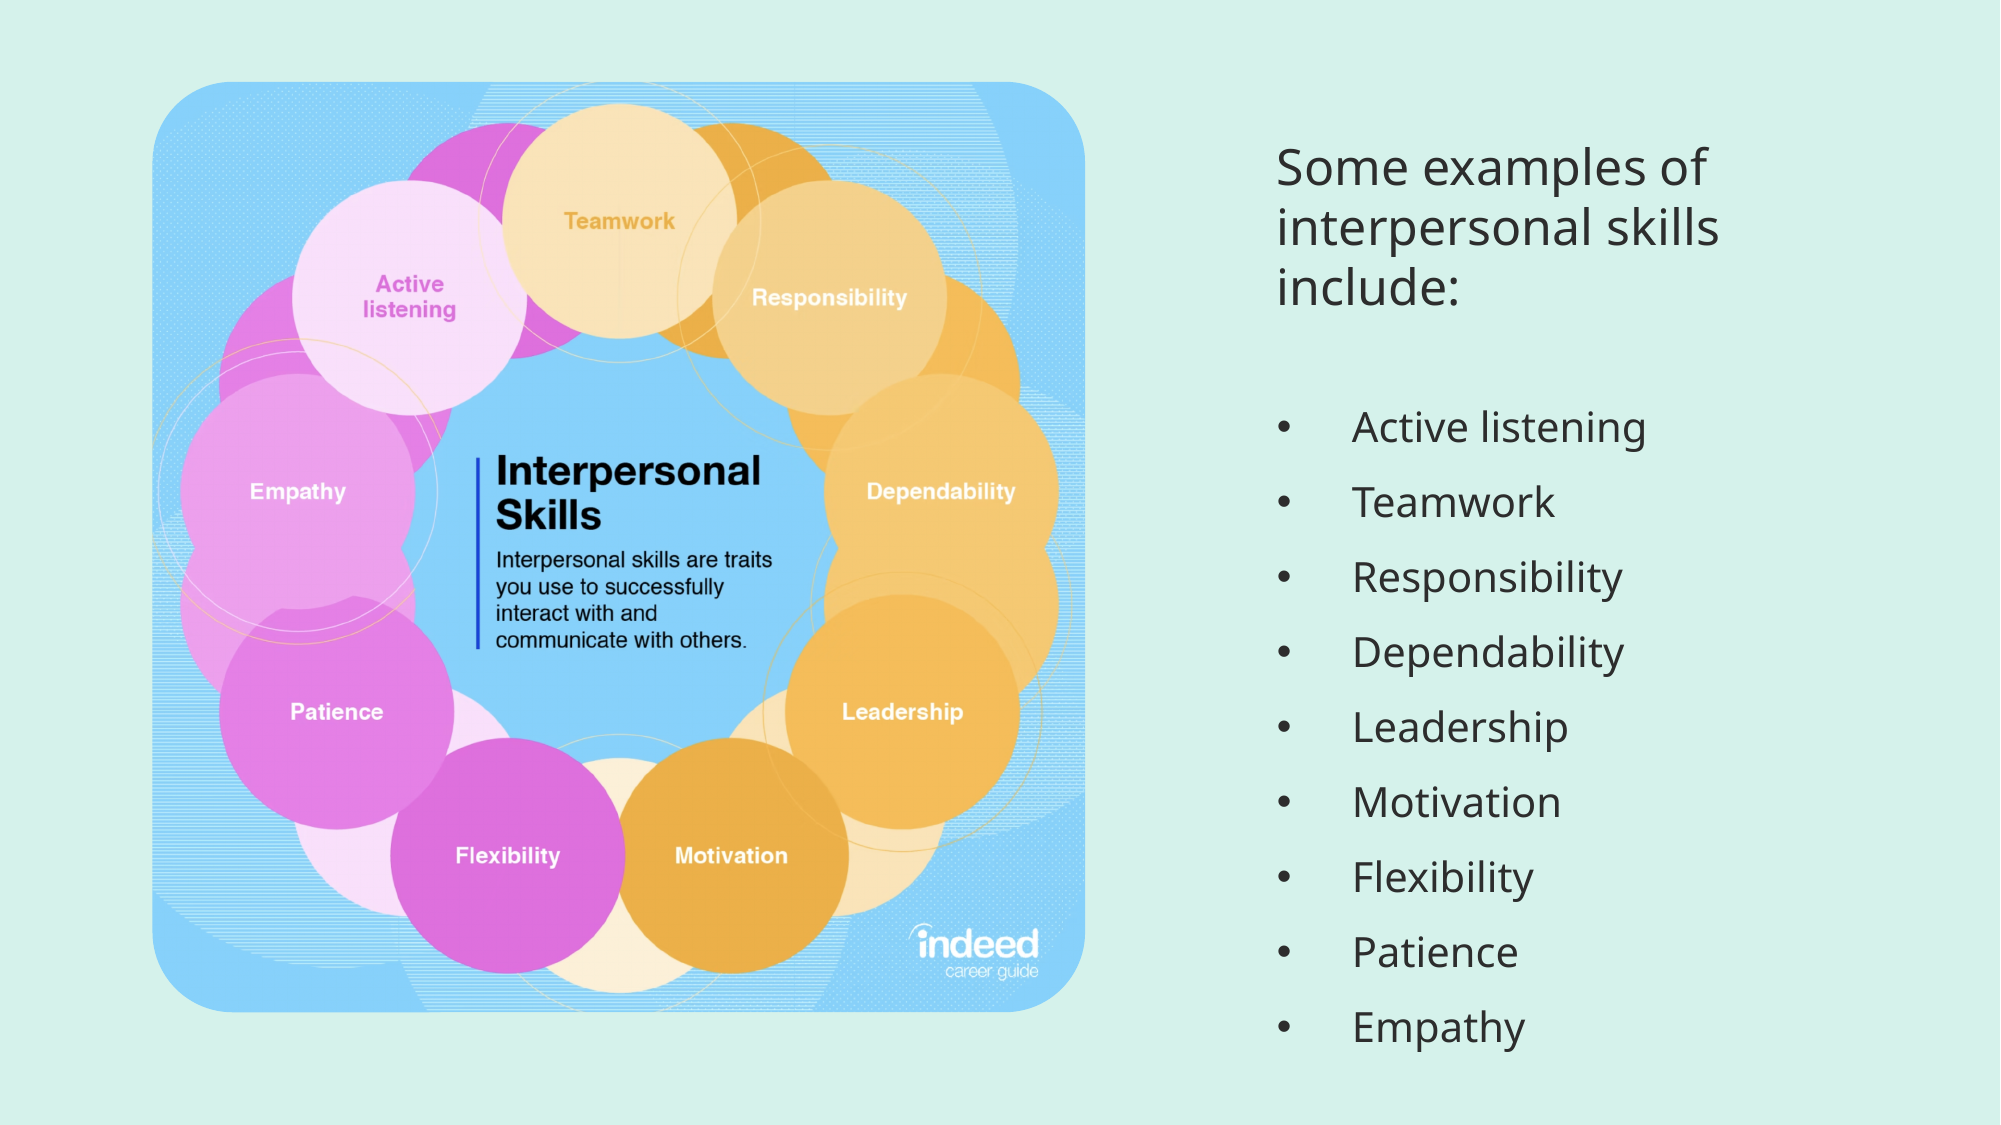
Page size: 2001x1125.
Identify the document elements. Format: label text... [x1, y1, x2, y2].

picture [152, 81, 1086, 1013]
text_box Some examples of interpersonal skills include: Active listening Teamwork Responsibility Dependability Leadership Motivation Flexibility Patience Empathy [1261, 128, 1920, 1059]
